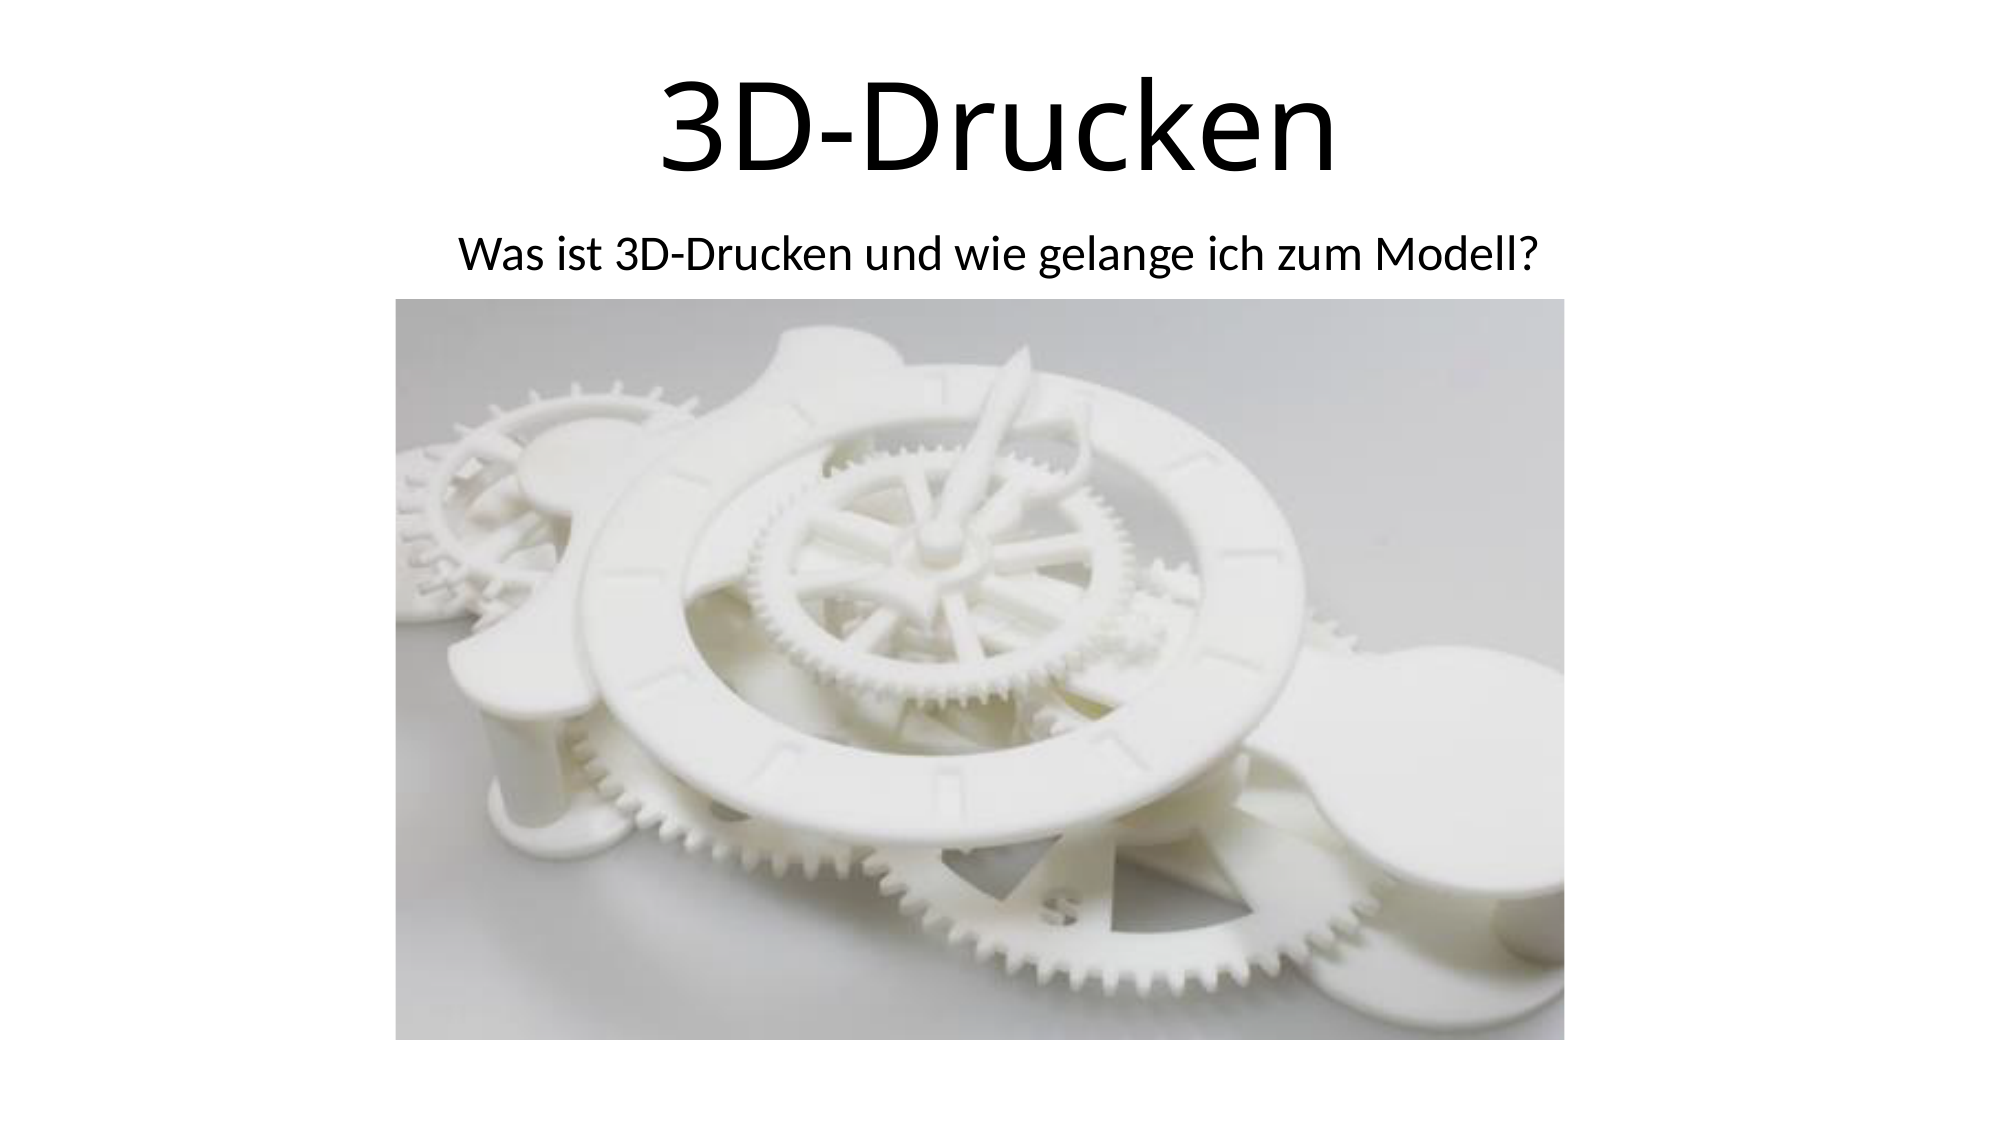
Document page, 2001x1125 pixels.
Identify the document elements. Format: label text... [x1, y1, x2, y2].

subtitle Was ist 3D-Drucken und wie gelange ich zum Modell? [249, 219, 1750, 341]
picture [395, 299, 1565, 1040]
title 3D-Drucken [249, 57, 1750, 205]
